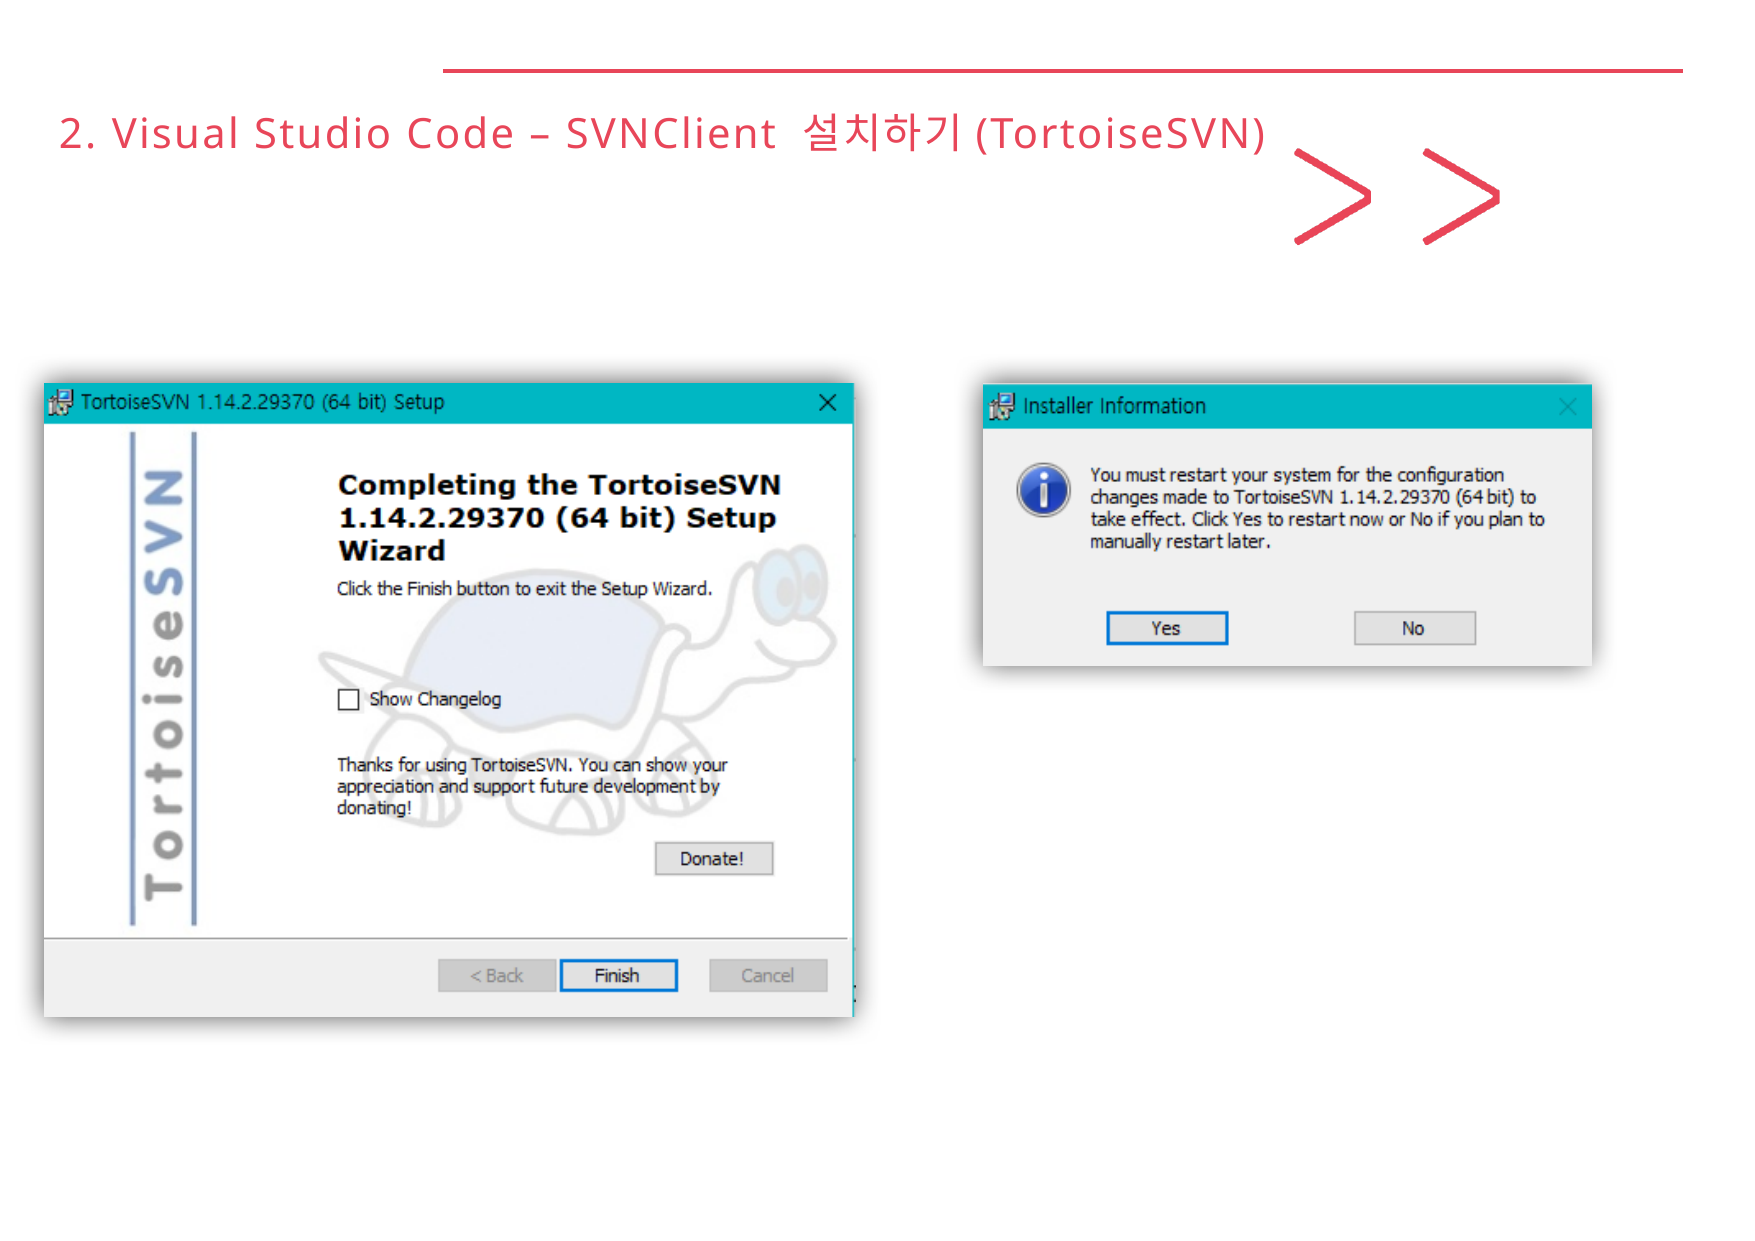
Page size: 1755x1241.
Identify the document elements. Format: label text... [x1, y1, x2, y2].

picture [43, 383, 856, 1017]
picture [1290, 128, 1504, 261]
title 2. Visual Studio Code – SVNClient 설치하기(TortoiseSVN) [59, 64, 1285, 591]
picture [983, 383, 1592, 666]
